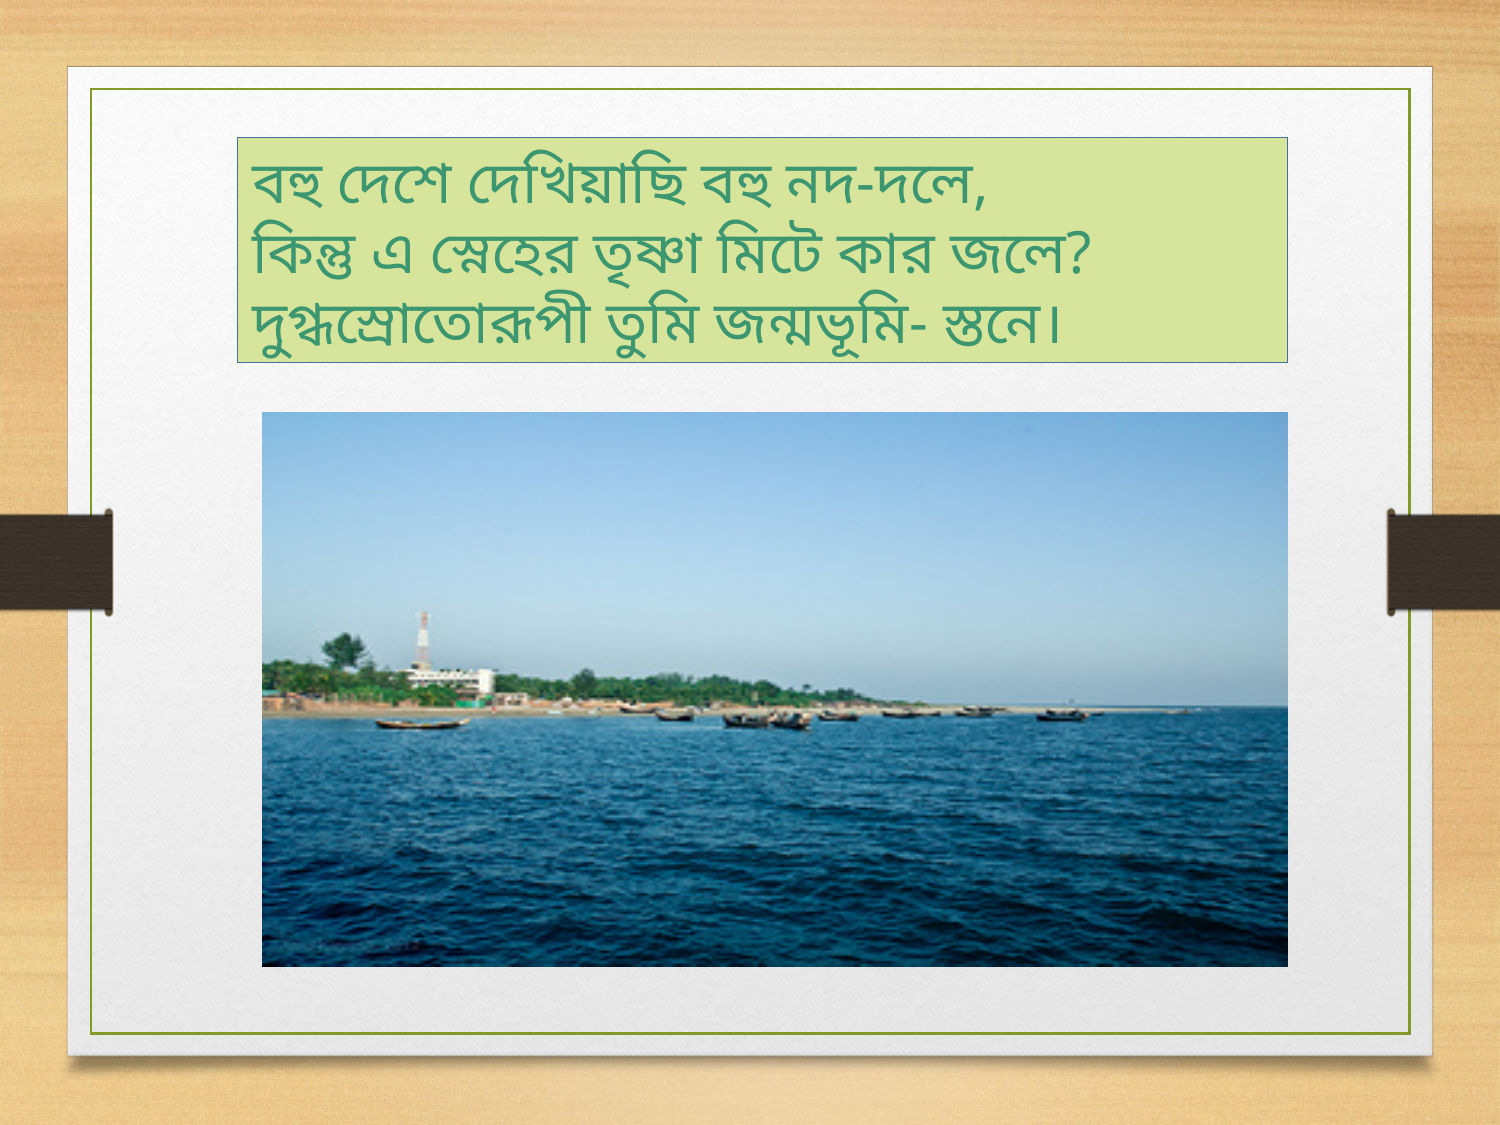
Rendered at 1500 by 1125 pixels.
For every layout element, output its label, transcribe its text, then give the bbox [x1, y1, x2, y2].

picture [0, 0, 1500, 1125]
text_box বহু দেশে দেখিয়াছি বহু নদ-দলে, কিন্তু এ স্নেহের তৃষ্ণা মিটে কার জলে? দুগ্ধস্রোতোরূপী তুমি জন্মভূমি- স্তনে। [237, 137, 1288, 363]
